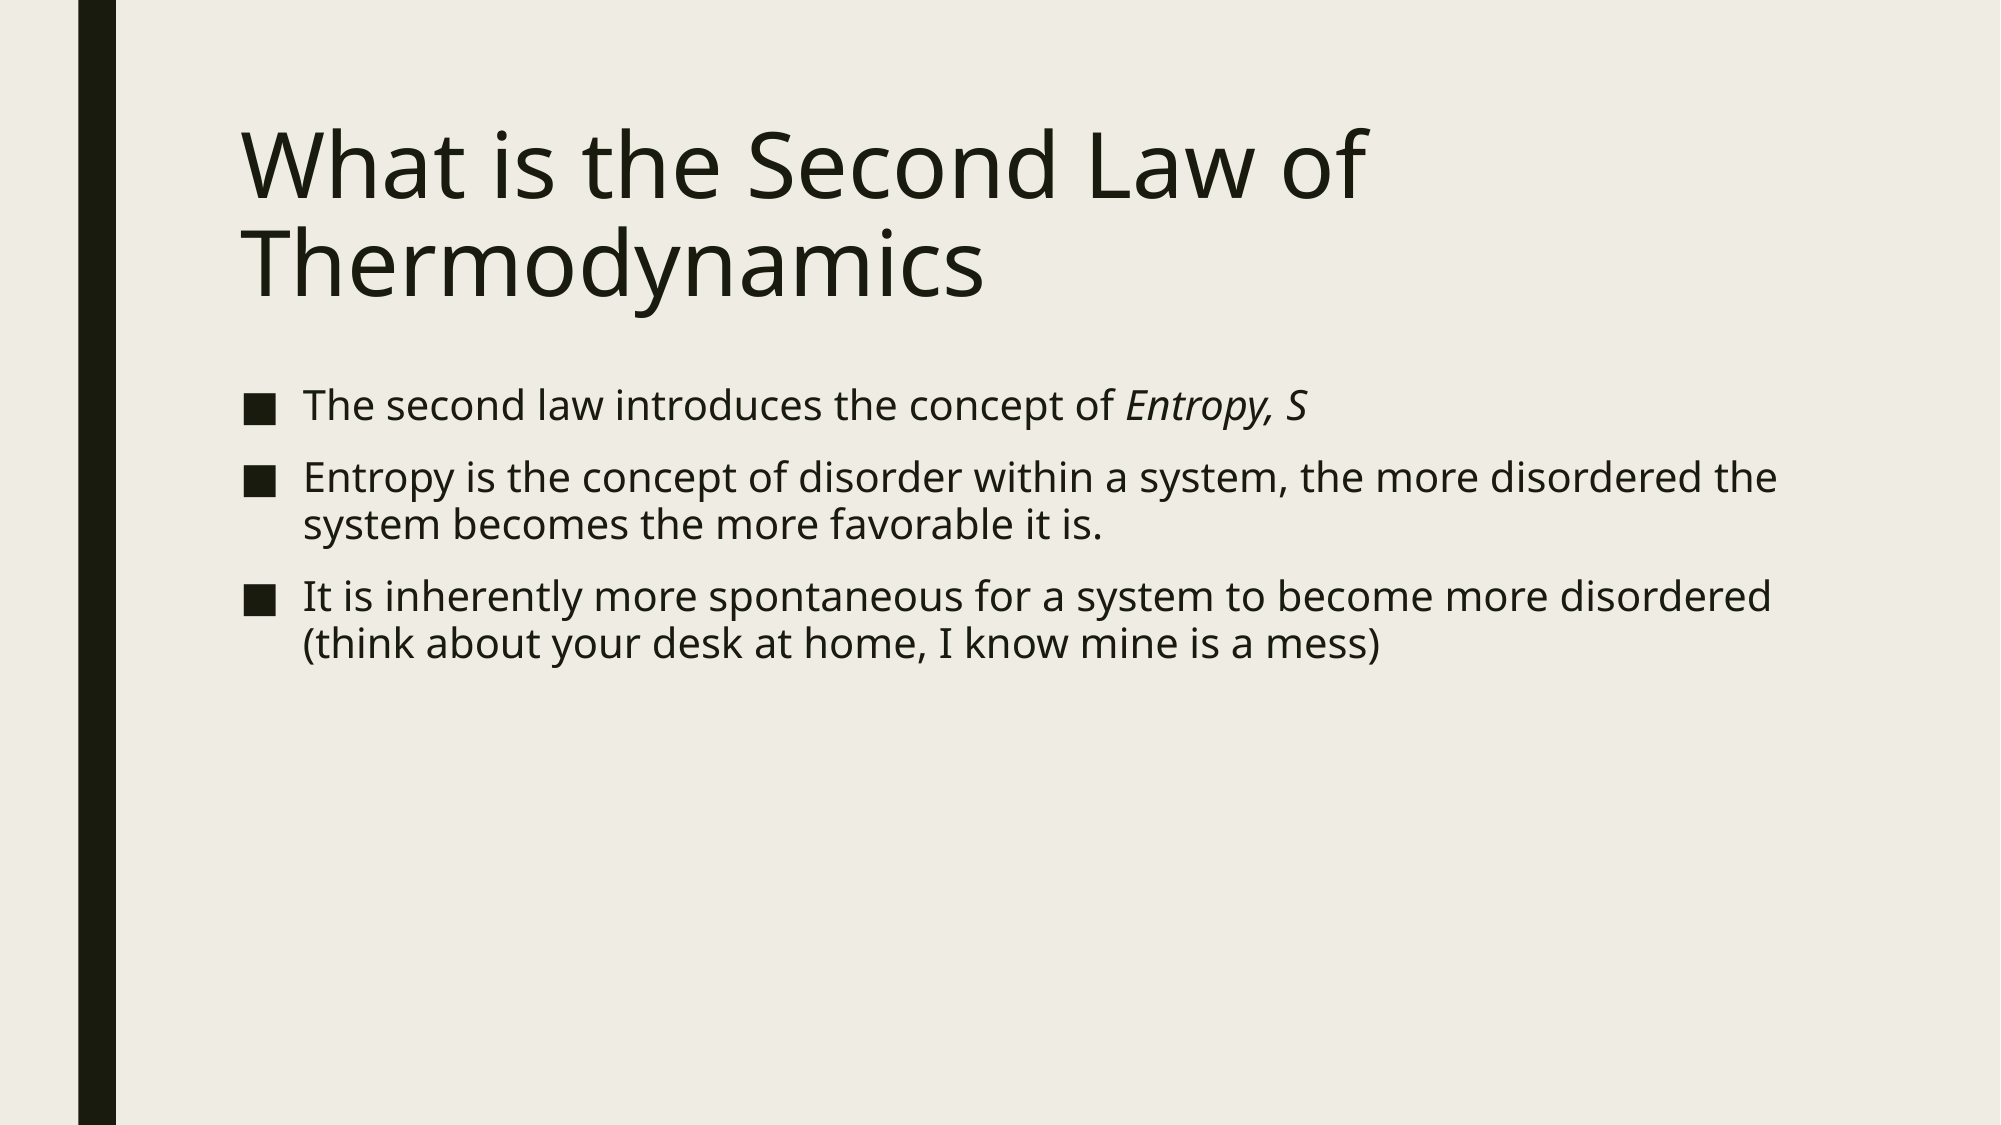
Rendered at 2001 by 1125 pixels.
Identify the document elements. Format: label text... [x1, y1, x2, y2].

list The second law introduces the concept of Entropy, S Entropy is the concept of disorder within a system, the more disordered the system becomes the more favorable it is. It is inherently more spontaneous for a system to become more disordered (think about your desk at home, I know mine is a mess) [225, 375, 1800, 963]
title What is the Second Law of Thermodynamics [225, 112, 1800, 357]
